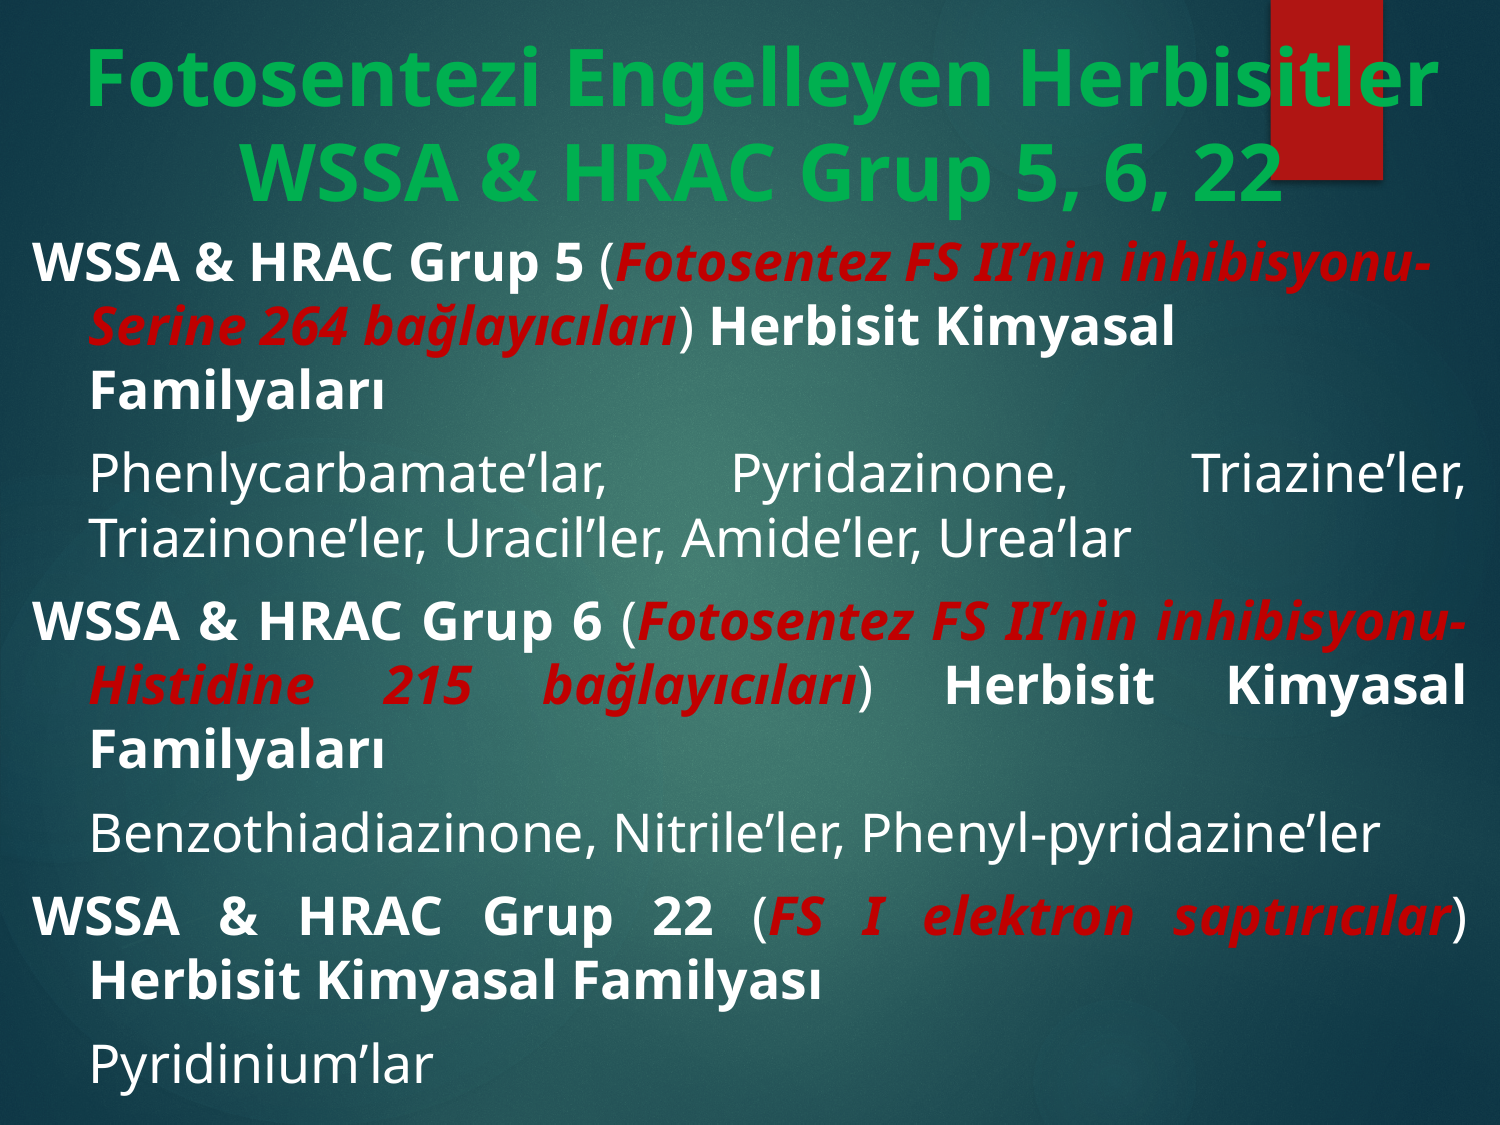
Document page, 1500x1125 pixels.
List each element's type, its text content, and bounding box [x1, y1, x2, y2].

title Fotosentezi Engelleyen Herbisitler WSSA & HRAC Grup 5, 6, 22 [53, 19, 1471, 219]
list WSSA & HRAC Grup 5 (Fotosentez FS II’nin inhibisyonu-Serine 264 bağlayıcıları) Herbisit Kimyasal Familyaları Phenlycarbamate’lar, Pyridazinone, Triazine’ler, Triazinone’ler, Uracil’ler, Amide’ler, Urea’lar WSSA & HRAC Grup 6 (Fotosentez FS II’nin inhibisyonu-Histidine 215 bağlayıcıları) Herbisit Kimyasal Familyaları Benzothiadiazinone, Nitrile’ler, Phenyl-pyridazine’ler WSSA & HRAC Grup 22 (FS I elektron saptırıcılar) Herbisit Kimyasal Familyası Pyridinium’lar [17, 219, 1483, 1106]
